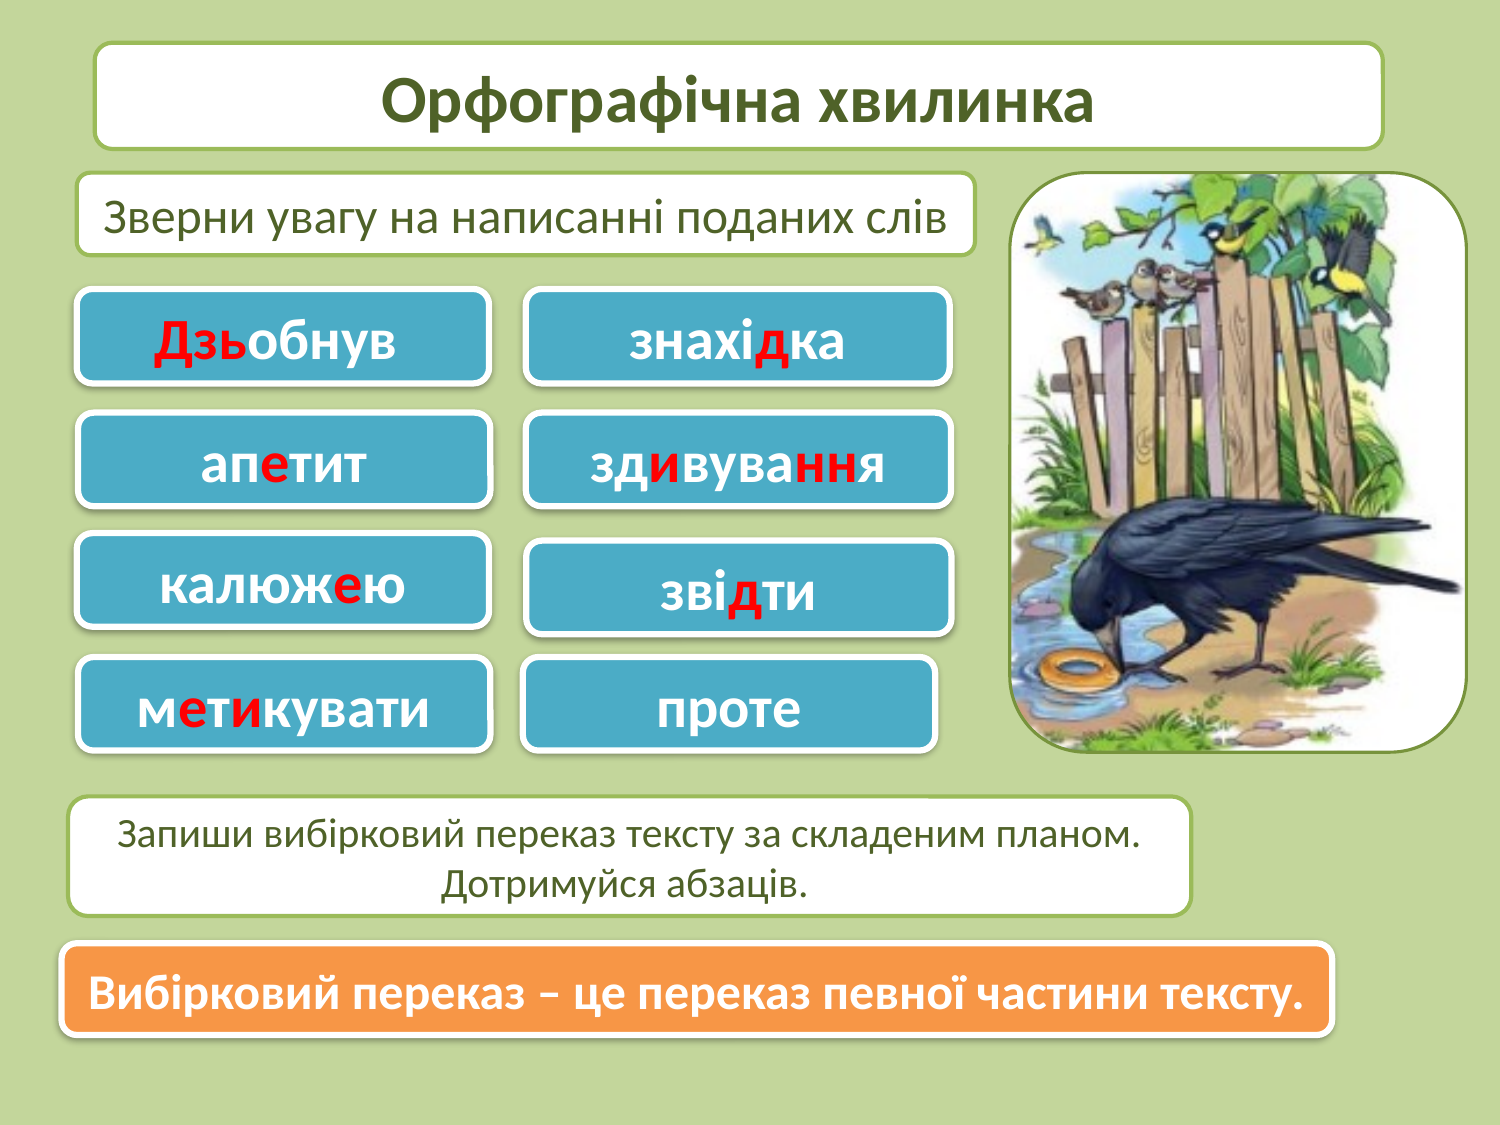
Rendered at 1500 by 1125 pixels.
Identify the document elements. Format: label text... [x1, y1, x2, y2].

text_box Дзьобнув [73, 285, 493, 387]
text_box проте [519, 653, 939, 754]
text_box знахідка [522, 285, 953, 387]
text_box Вибірковий переказ – це переказ певної частини тексту. [58, 940, 1336, 1039]
text_box Орфографічна хвилинка [92, 40, 1385, 152]
text_box звідти [523, 537, 955, 638]
text_box Зверни увагу на написанні поданих слів [74, 170, 978, 258]
text_box Запиши вибірковий переказ тексту за складеним планом. Дотримуйся абзаців. [65, 794, 1194, 919]
picture [1009, 172, 1467, 753]
text_box метикувати [74, 653, 494, 754]
text_box здивування [522, 409, 955, 510]
text_box калюжею [73, 529, 493, 630]
text_box апетит [74, 409, 494, 510]
